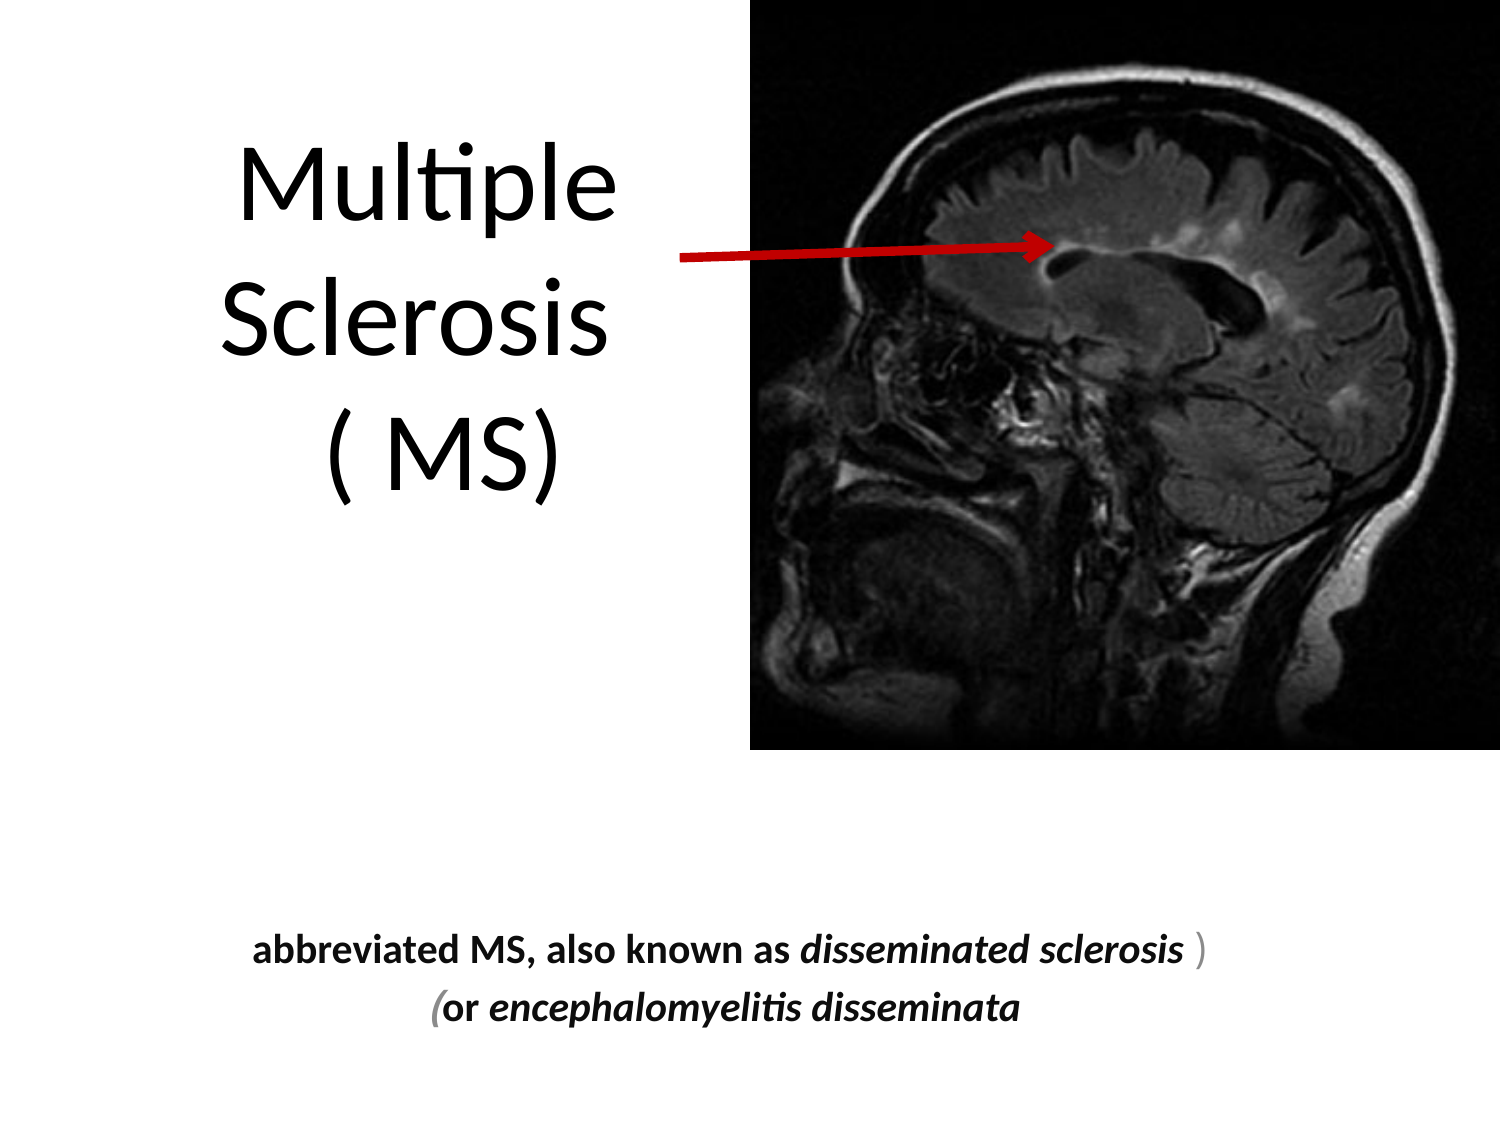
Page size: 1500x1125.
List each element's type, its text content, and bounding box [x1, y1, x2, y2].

title Multiple Sclerosis ( MS) [116, 34, 739, 587]
picture [749, 0, 1500, 751]
subtitle ( abbreviated MS, also known as disseminated sclerosis or encephalomyelitis disseminata) [198, 913, 1250, 1020]
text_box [679, 245, 1055, 258]
